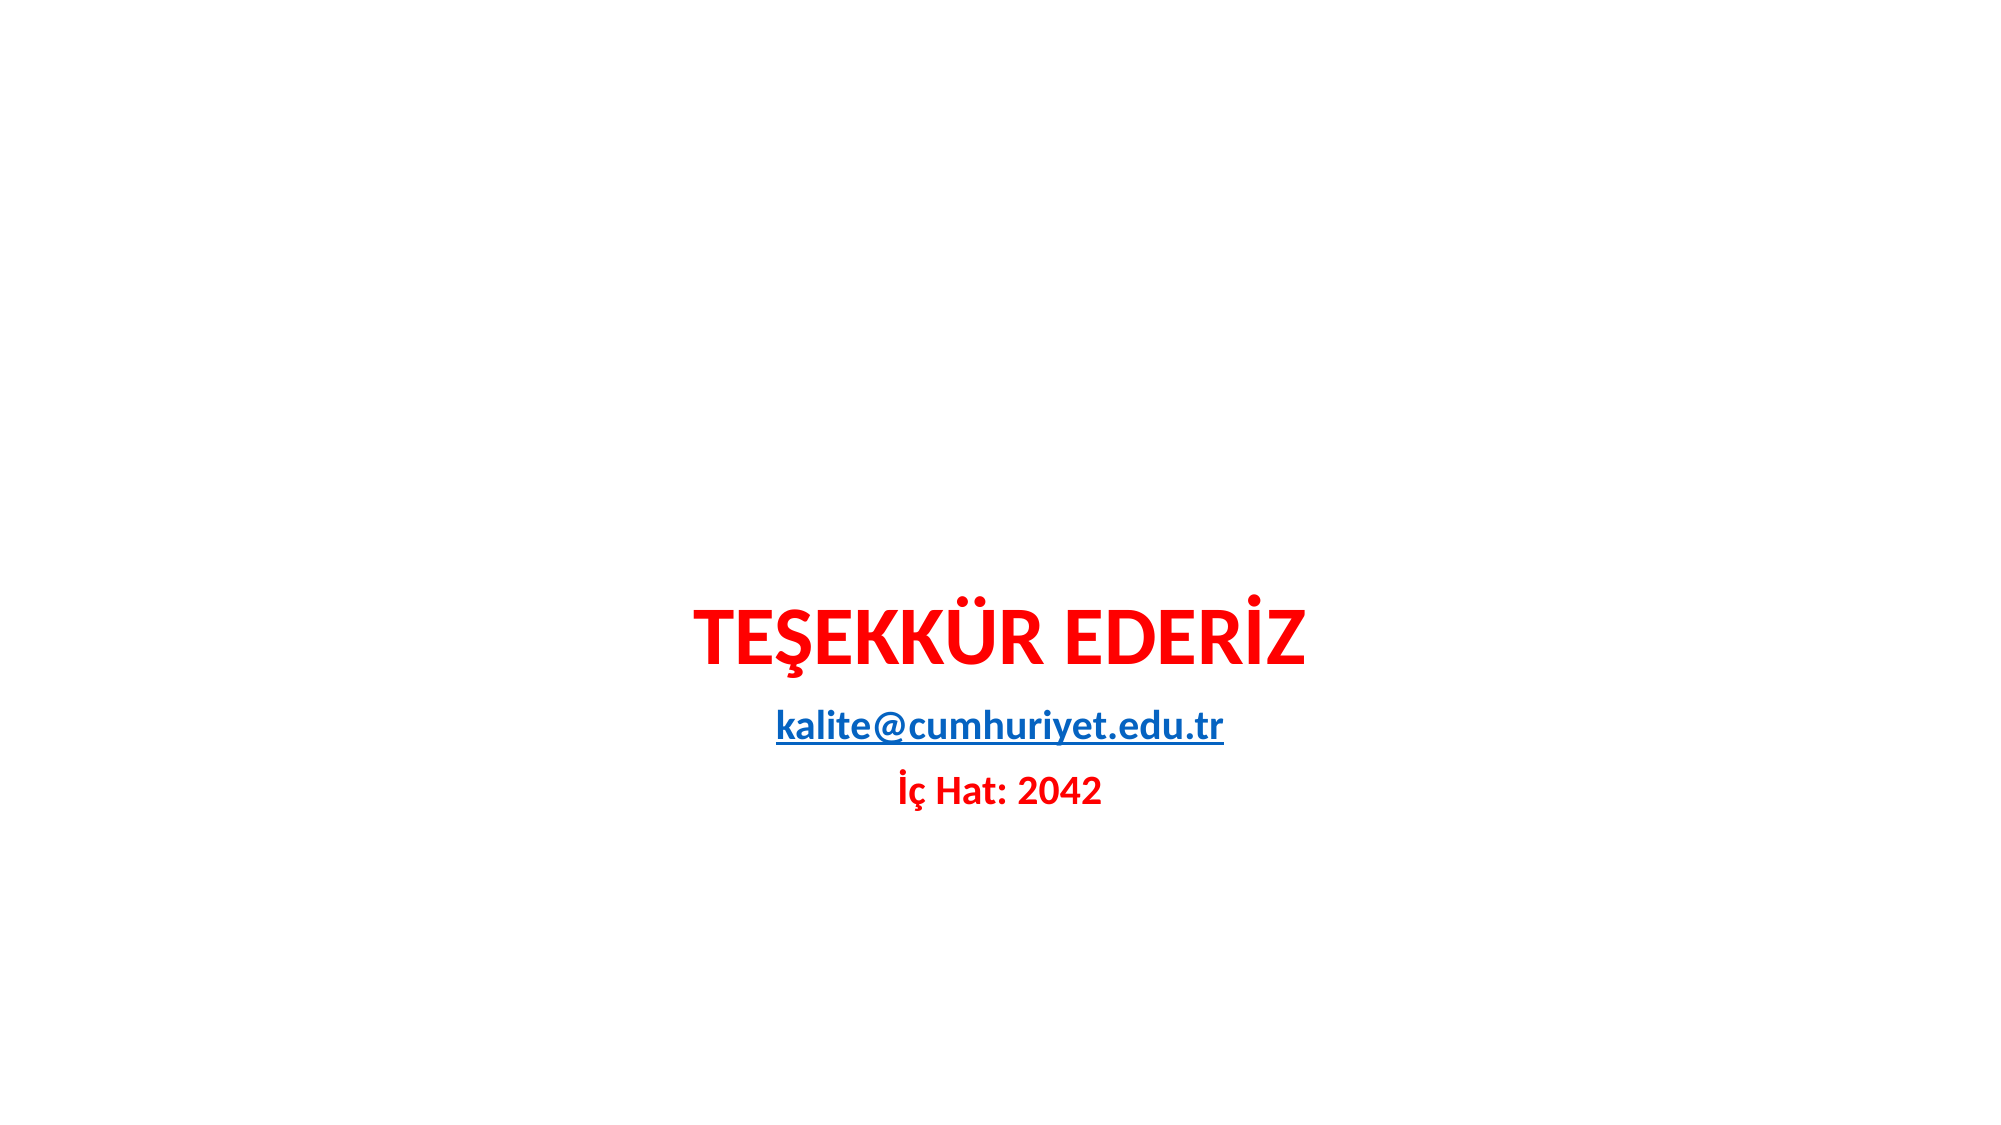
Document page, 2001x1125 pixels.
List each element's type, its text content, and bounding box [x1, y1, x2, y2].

list TEŞEKKÜR EDERİZ kalite@cumhuriyet.edu.tr İç Hat: 2042 [137, 299, 1863, 1014]
